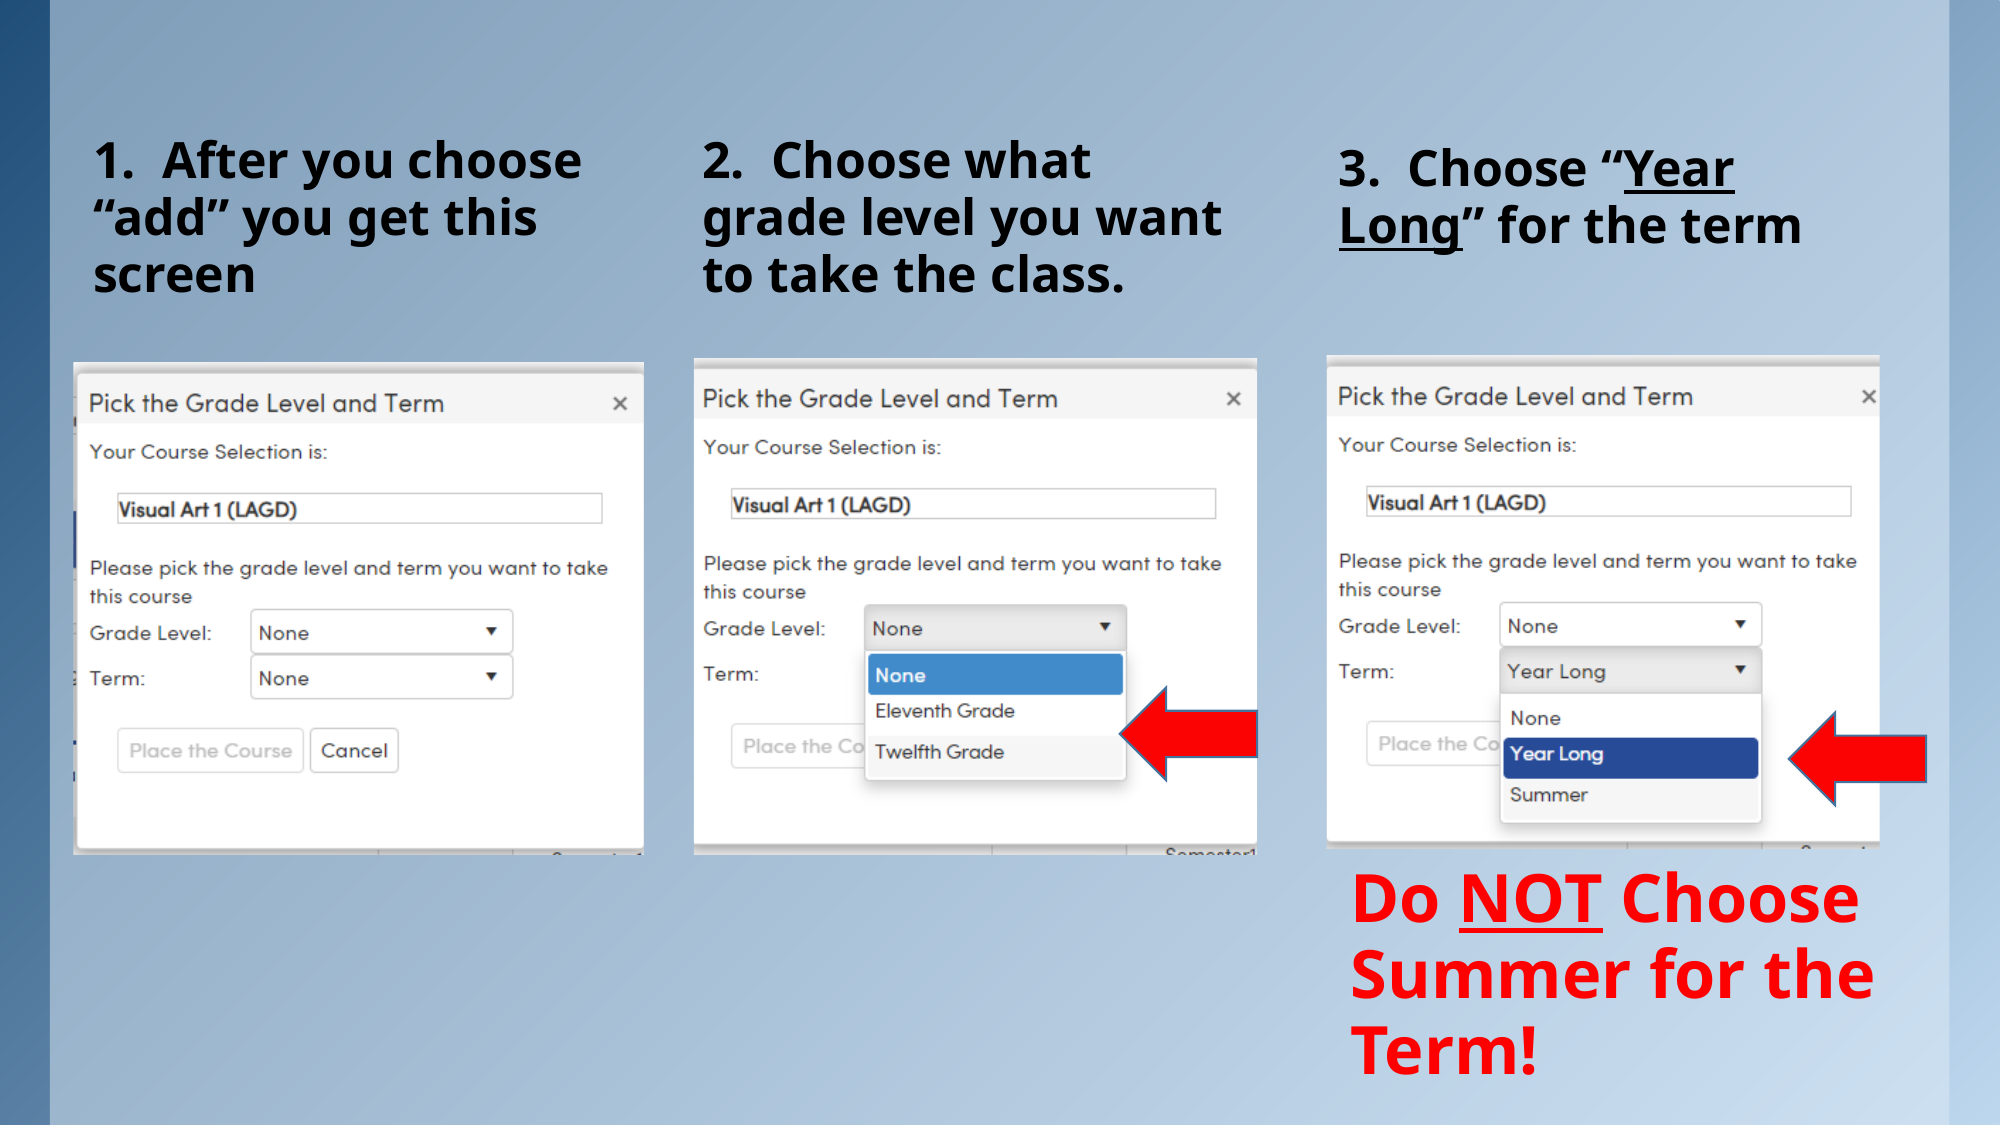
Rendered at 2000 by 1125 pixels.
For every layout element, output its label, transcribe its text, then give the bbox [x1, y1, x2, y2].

text_box [1880, 734, 1928, 784]
text_box Do NOT Choose Summer for the Term! [1335, 854, 1900, 1098]
list 2. Choose what grade level you want to take the class. [682, 133, 1258, 314]
picture [73, 362, 644, 855]
text_box 3. Choose “Year Long” for the term [1324, 133, 1900, 263]
list 1. After you choose “add” you get this screen [73, 133, 682, 314]
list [1326, 355, 1880, 849]
picture [693, 358, 1258, 855]
